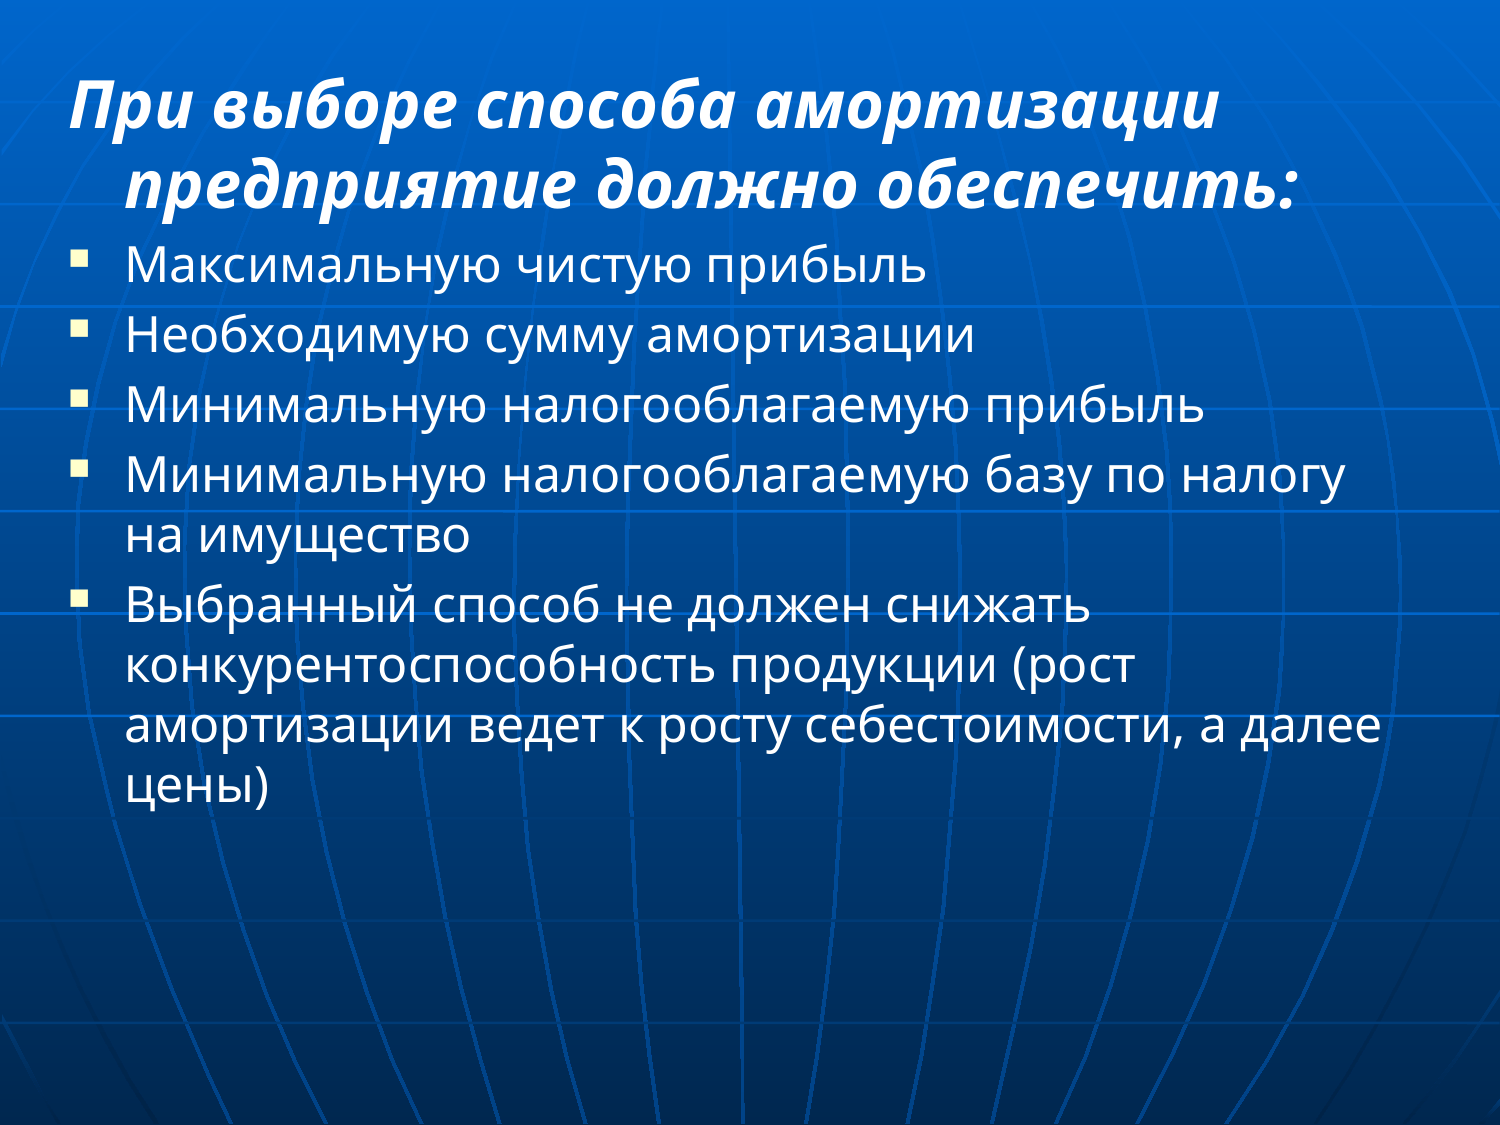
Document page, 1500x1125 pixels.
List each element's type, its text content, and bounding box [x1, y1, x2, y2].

list При выборе способа амортизации предприятие должно обеспечить: Максимальную чистую прибыль Необходимую сумму амортизации Минимальную налогооблагаемую прибыль Минимальную налогооблагаемую базу по налогу на имущество Выбранный способ не должен снижать конкурентоспособность продукции (рост амортизации ведет к росту себестоимости, а далее цены) [52, 54, 1404, 1018]
